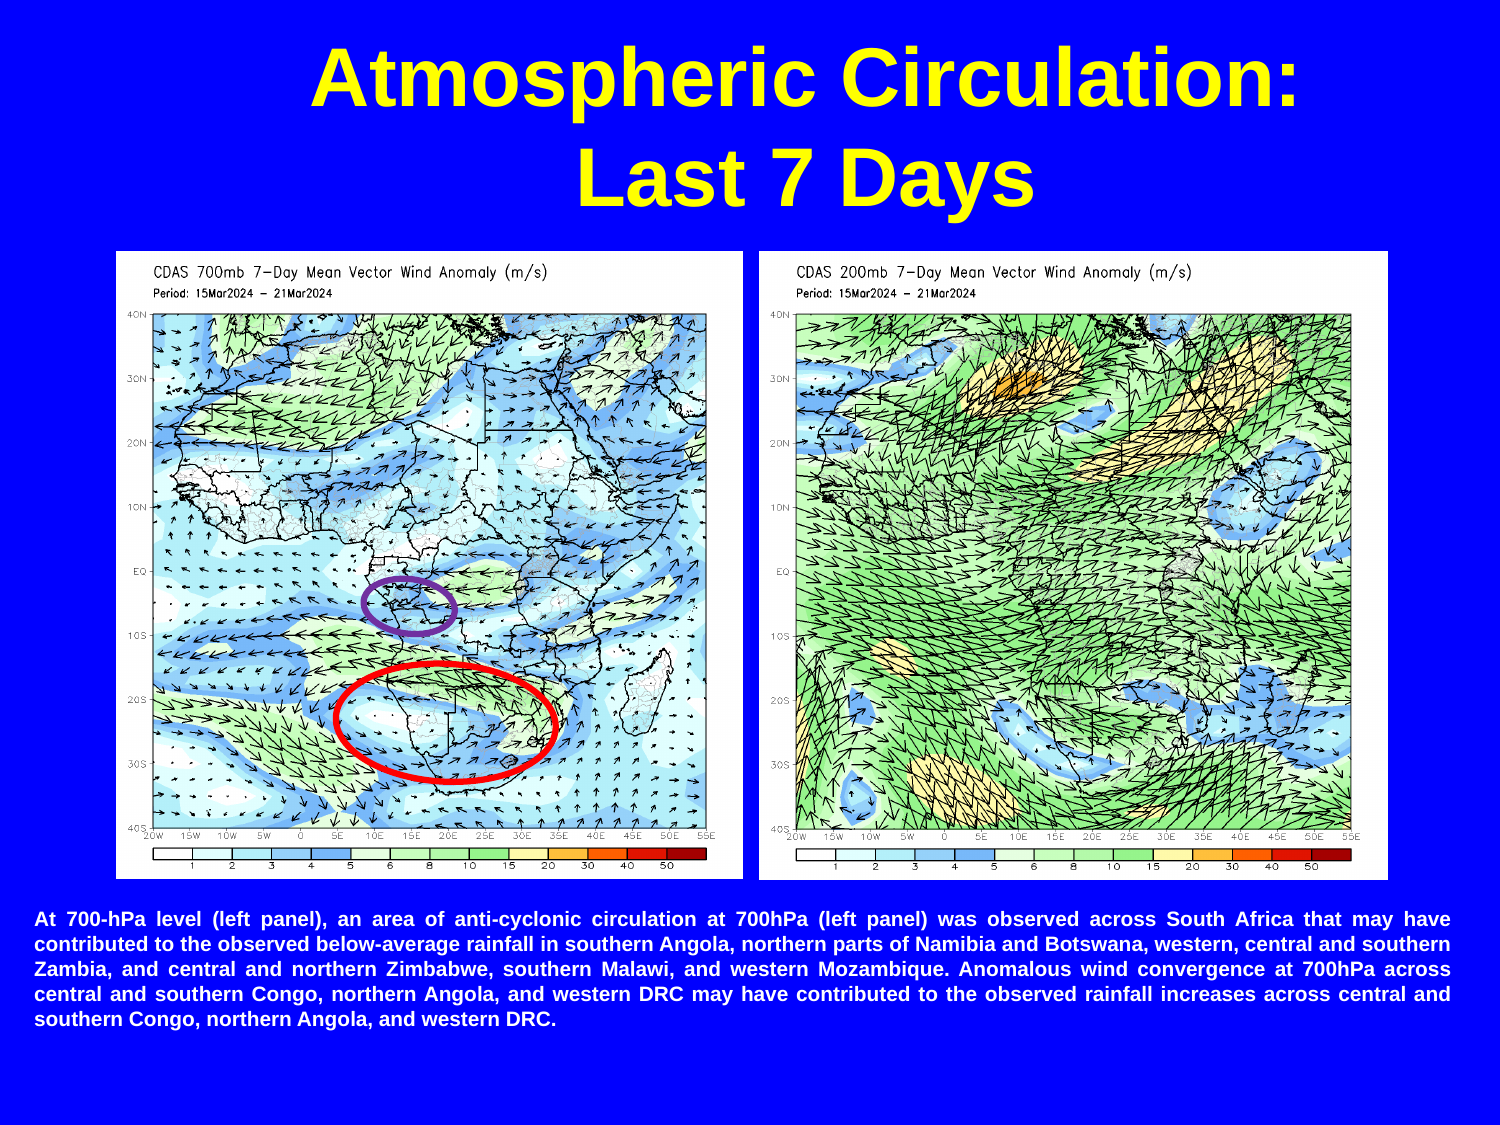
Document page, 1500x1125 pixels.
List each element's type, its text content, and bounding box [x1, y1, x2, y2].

title Atmospheric Circulation: Last 7 Days [174, 37, 1438, 209]
text_box At 700-hPa level (left panel), an area of anti-cyclonic circulation at 700hPa (left panel) was observed across South Africa that may have contributed to the observed below-average rainfall in southern Angola, northern parts of Namibia and Botswana, western, central and southern Zambia, and central and northern Zimbabwe, southern Malawi, and western Mozambique. Anomalous wind convergence at 700hPa across central and southern Congo, northern Angola, and western DRC may have contributed to the observed rainfall increases across central and southern Congo, northern Angola, and western DRC. [19, 898, 1467, 1039]
picture [115, 251, 743, 879]
picture [759, 251, 1389, 881]
